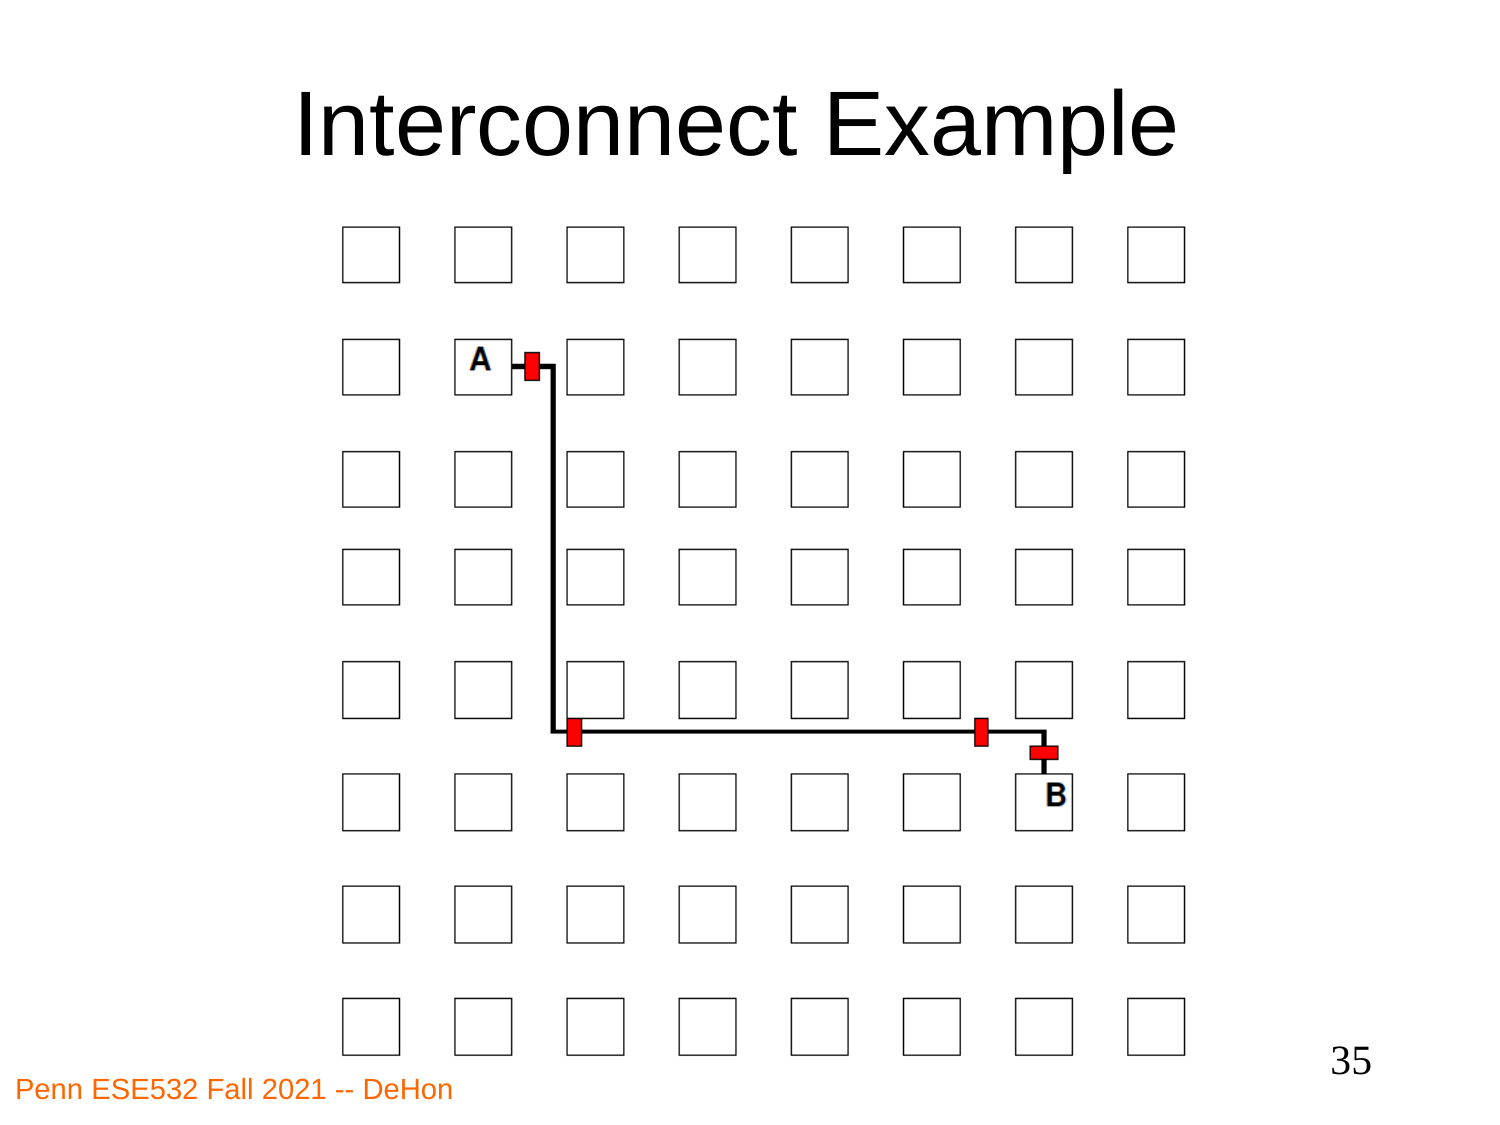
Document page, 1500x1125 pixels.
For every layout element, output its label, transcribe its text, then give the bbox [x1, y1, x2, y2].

title Interconnect Example [99, 24, 1376, 213]
slide_number 35 [1074, 1024, 1388, 1101]
picture [337, 224, 1188, 1060]
slide_number Penn ESE532 Fall 2021 -- DeHon [0, 1062, 688, 1125]
